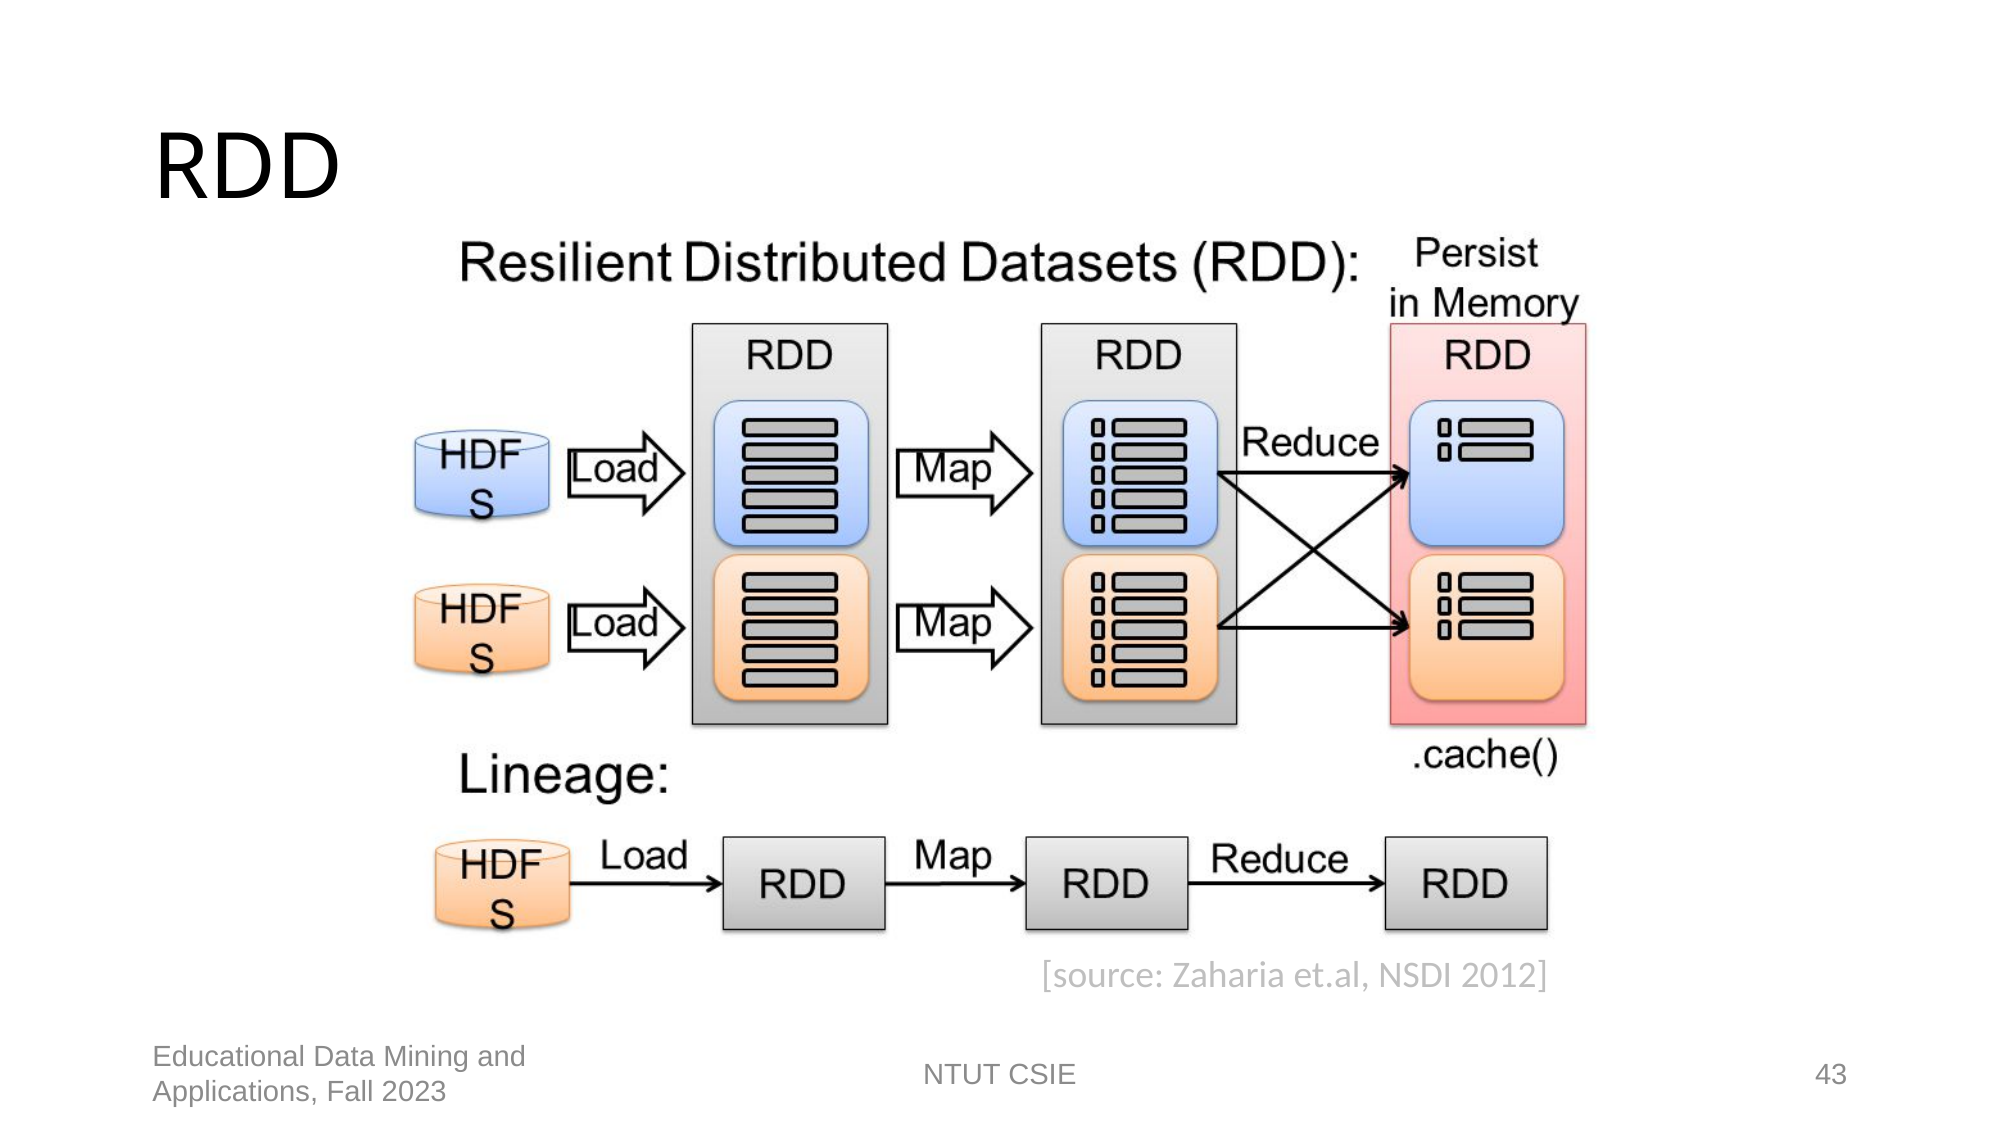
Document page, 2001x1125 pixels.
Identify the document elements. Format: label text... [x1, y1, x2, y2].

footer NTUT CSIE [662, 1042, 1338, 1103]
slide_number 43 [1412, 1042, 1863, 1103]
text_box [source: Zaharia et.al, NSDI 2012] [1026, 970, 1564, 1003]
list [384, 226, 1616, 970]
title RDD [137, 59, 1863, 278]
slide_number Educational Data Mining and Applications, Fall 2023 [137, 1042, 588, 1103]
